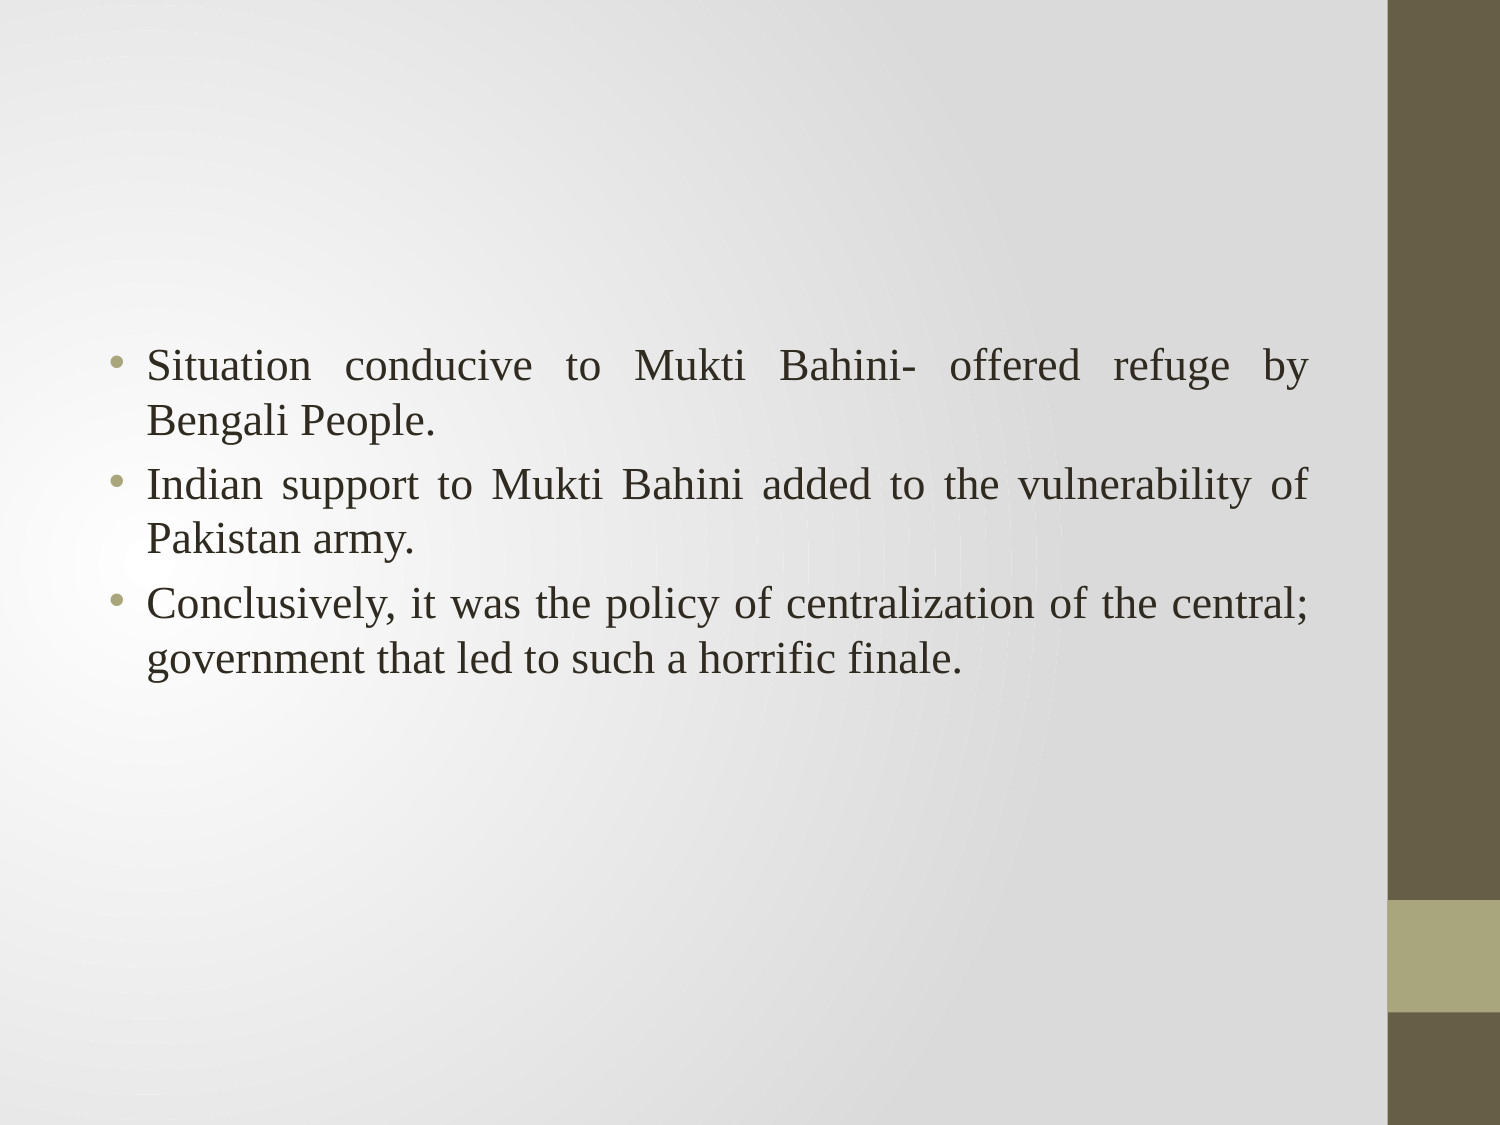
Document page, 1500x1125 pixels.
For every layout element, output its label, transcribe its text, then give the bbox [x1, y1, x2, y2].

list Situation conducive to Mukti Bahini- offered refuge by Bengali People. Indian support to Mukti Bahini added to the vulnerability of Pakistan army. Conclusively, it was the policy of centralization of the central; government that led to such a horrific finale. [75, 262, 1325, 1050]
